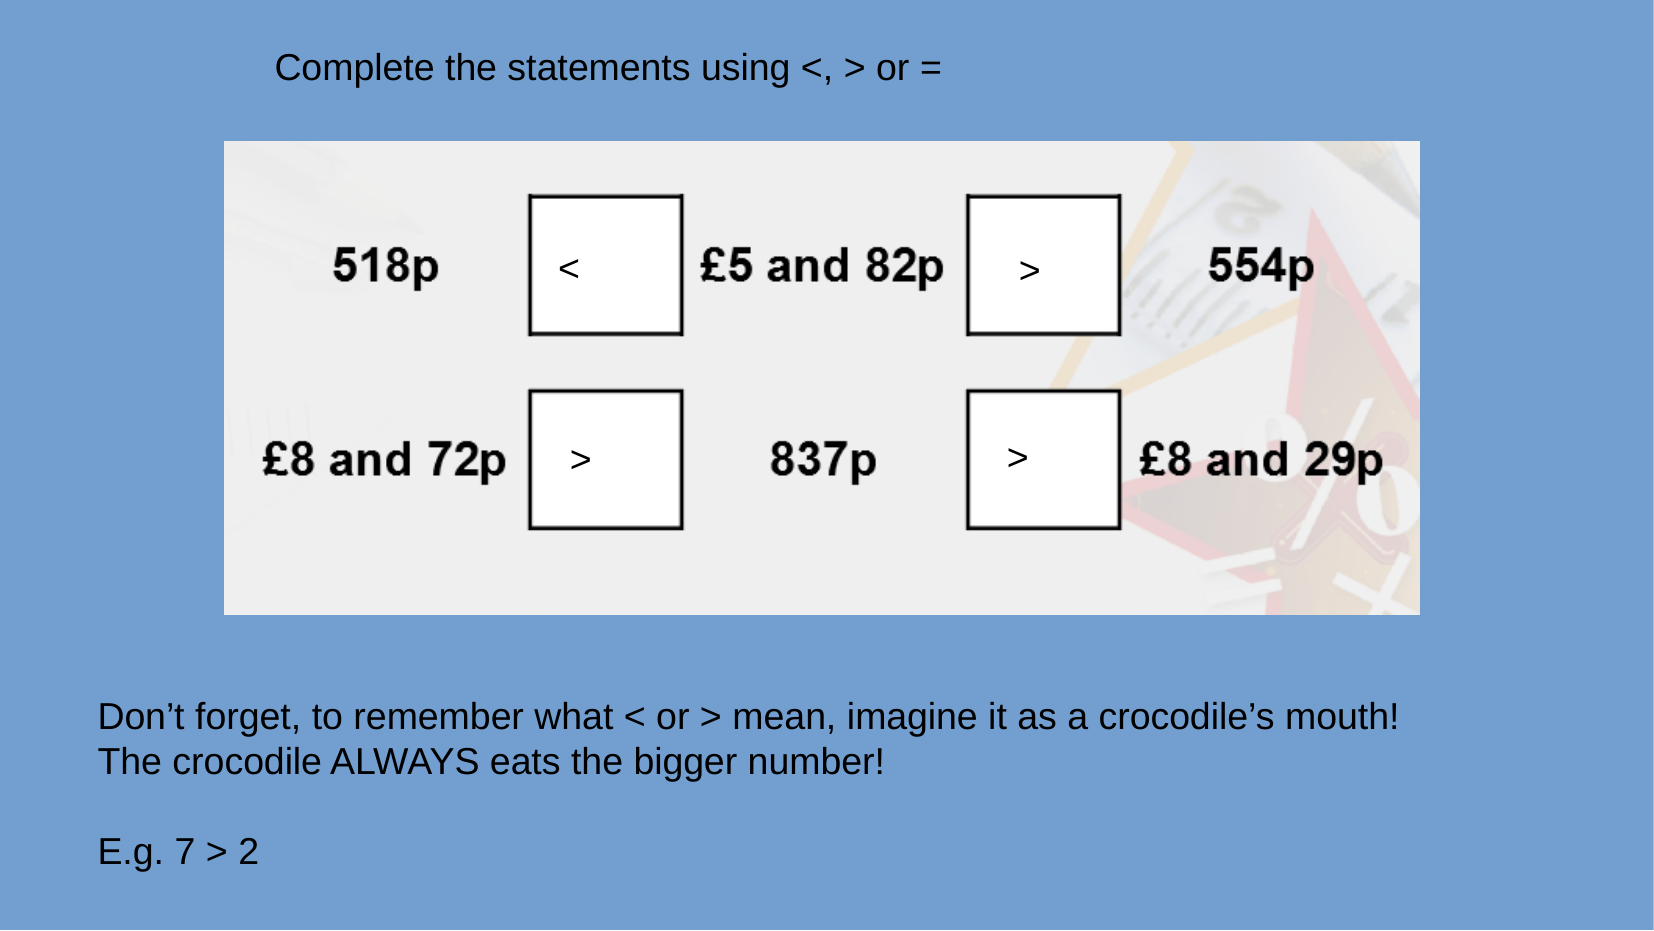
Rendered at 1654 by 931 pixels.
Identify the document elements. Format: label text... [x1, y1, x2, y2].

picture [224, 141, 1420, 616]
text_box Don’t forget, to remember what < or > mean, imagine it as a crocodile’s mouth! The crocodile ALWAYS eats the bigger number! E.g. 7 > 2 [82, 684, 1415, 868]
text_box Complete the statements using <, > or = [259, 35, 1347, 93]
